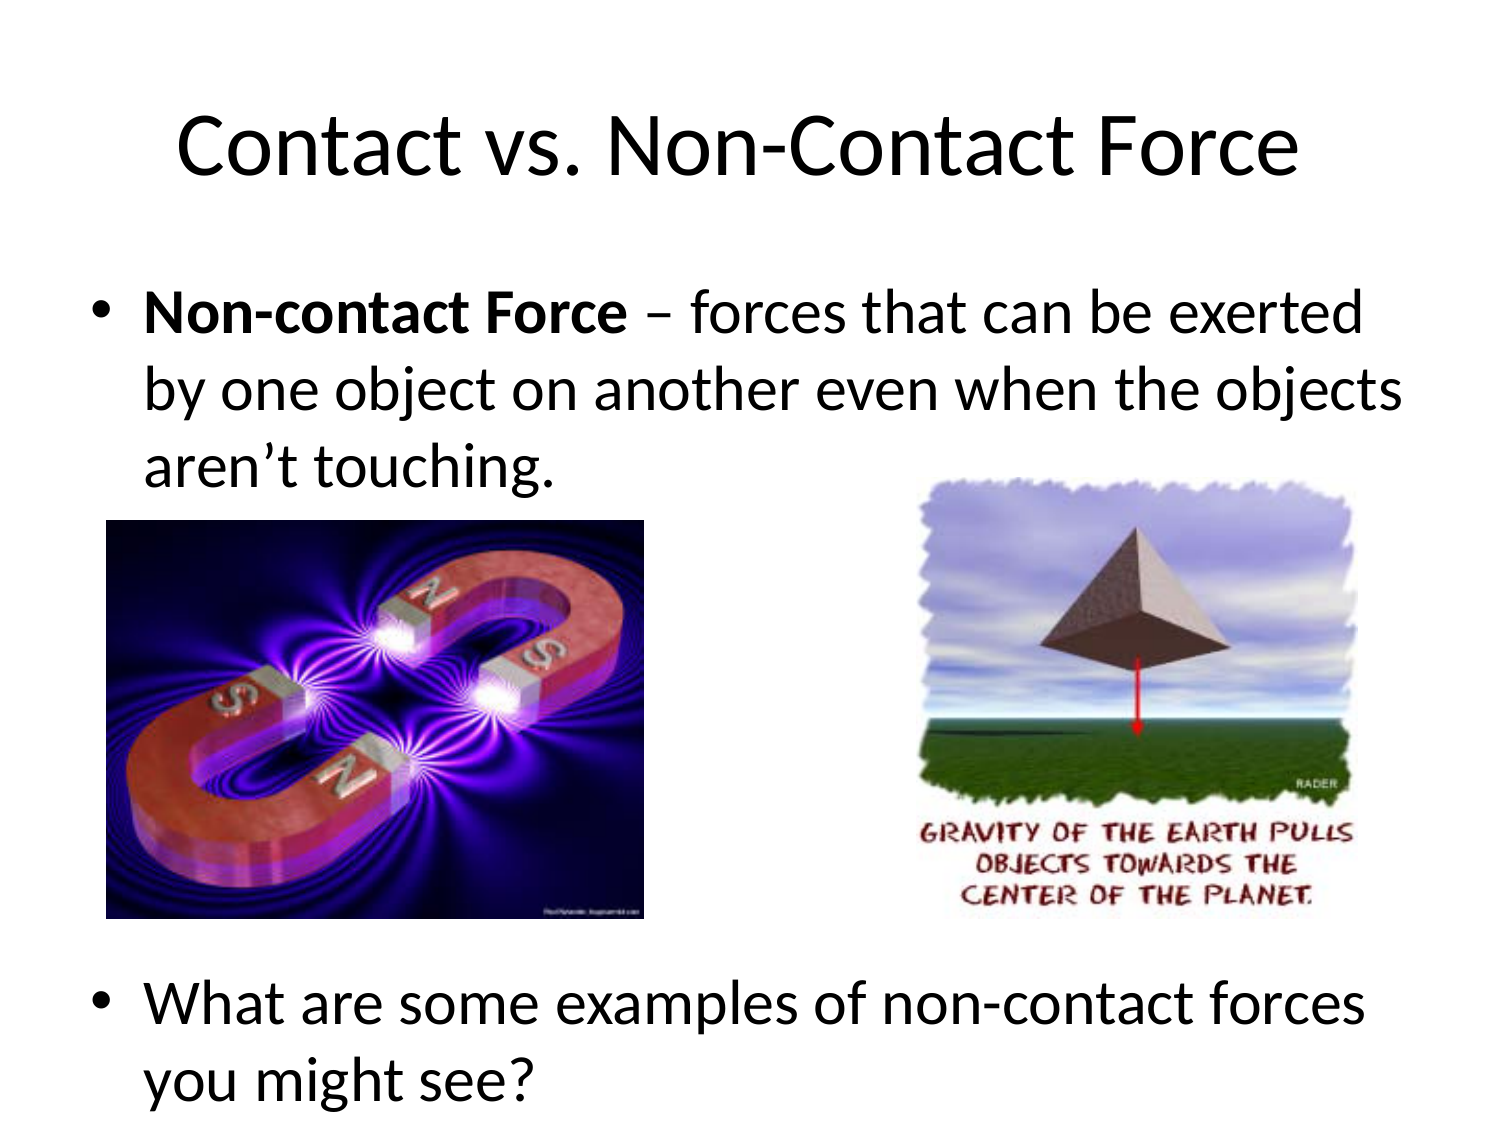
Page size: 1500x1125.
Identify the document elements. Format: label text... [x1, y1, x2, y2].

title Contact vs. Non-Contact Force [75, 45, 1425, 233]
picture [916, 477, 1358, 919]
list Non-contact Force – forces that can be exerted by one object on another even when the objects aren’t touching. What are some examples of non-contact forces you might see? [75, 262, 1425, 1125]
picture [105, 520, 644, 919]
